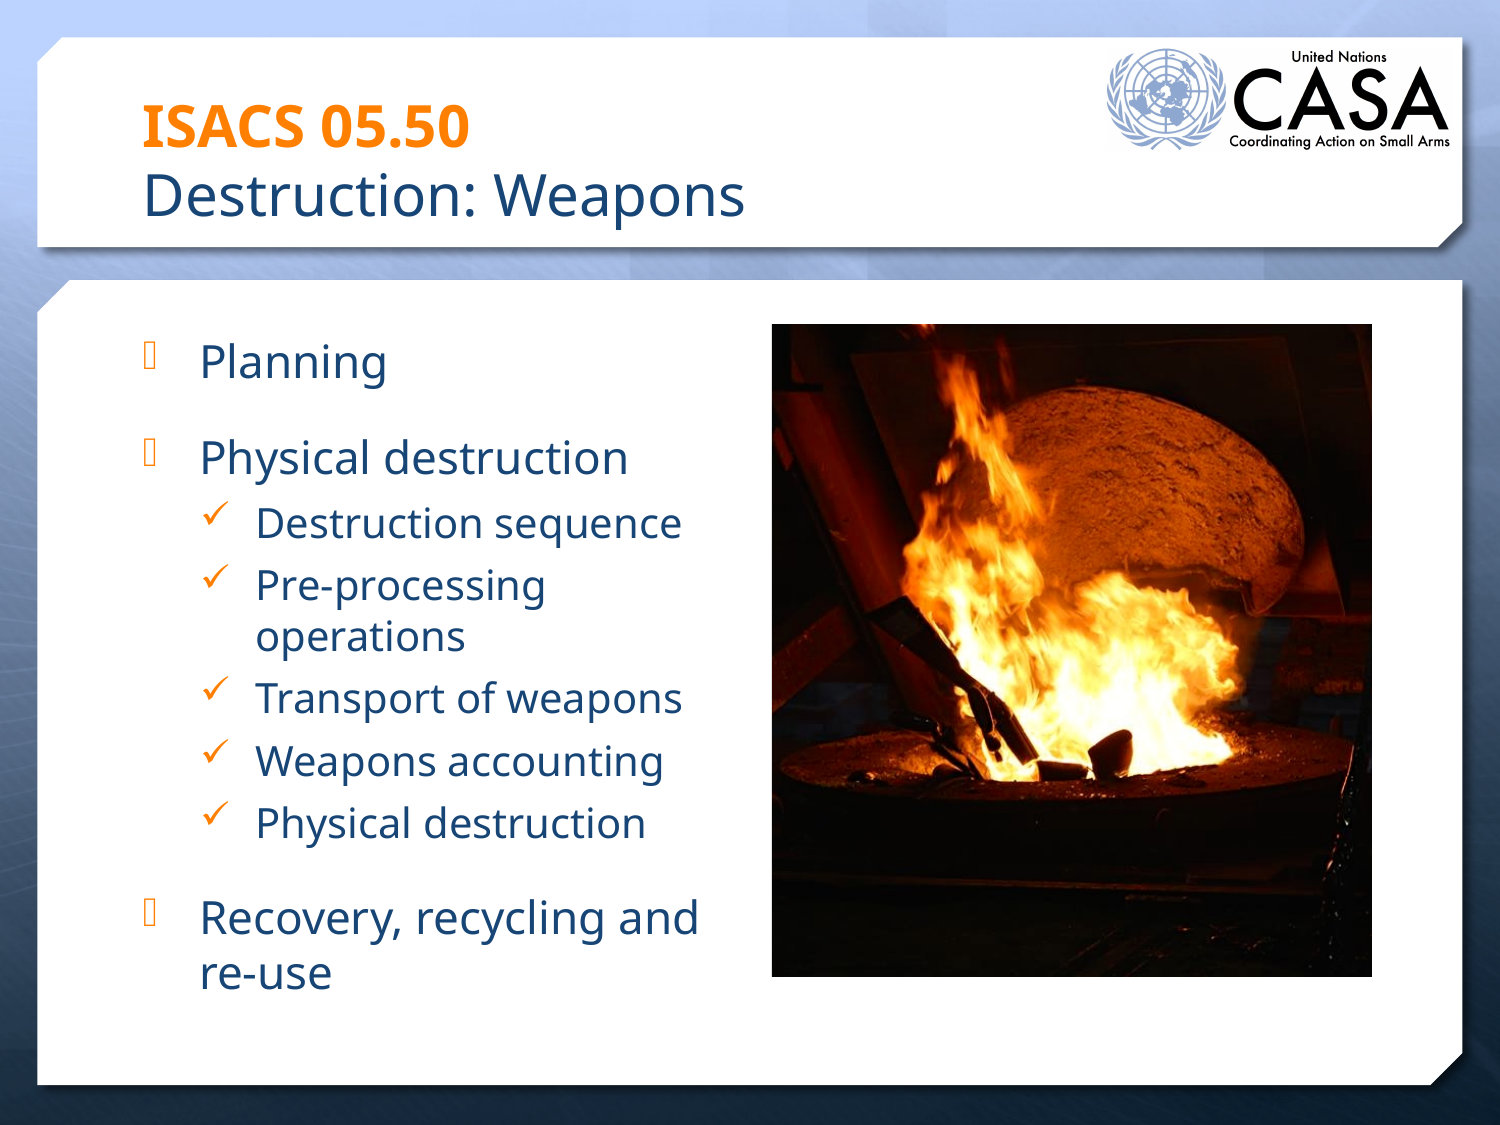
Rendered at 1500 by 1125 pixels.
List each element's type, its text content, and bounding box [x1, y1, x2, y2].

picture [1104, 47, 1453, 152]
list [771, 324, 1373, 978]
title ISACS 05.50 Destruction: Weapons [127, 48, 1372, 236]
list Planning Physical destruction Destruction sequence Pre-processing operations Transport of weapons Weapons accounting Physical destruction Recovery, recycling and re-use [127, 324, 728, 1020]
